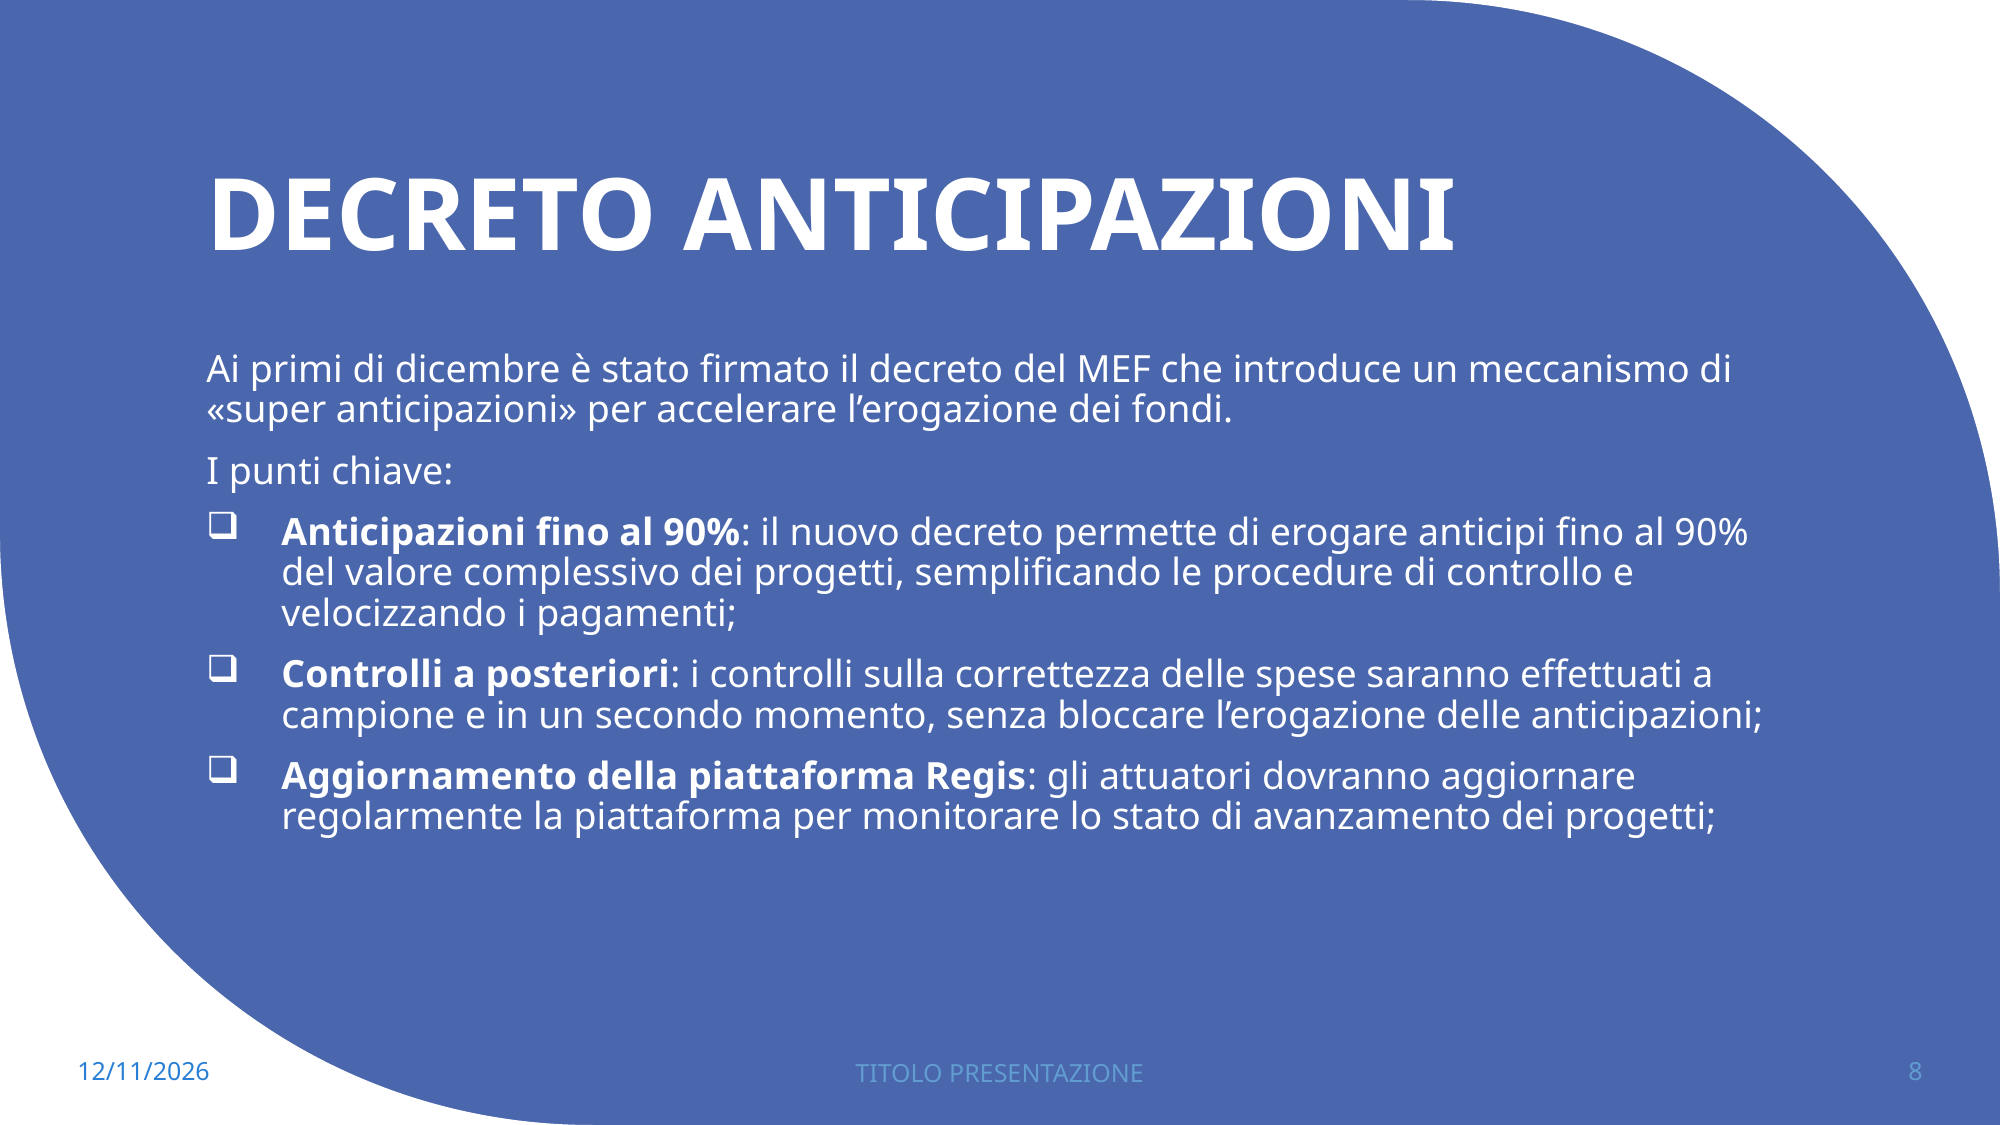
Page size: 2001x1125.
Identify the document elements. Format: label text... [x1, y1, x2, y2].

slide_number 8 [1665, 1042, 1938, 1103]
list Ai primi di dicembre è stato firmato il decreto del MEF che introduce un meccanismo di «super anticipazioni» per accelerare l’erogazione dei fondi. I punti chiave: Anticipazioni fino al 90%: il nuovo decreto permette di erogare anticipi fino al 90% del valore complessivo dei progetti, semplificando le procedure di controllo e velocizzando i pagamenti; Controlli a posteriori: i controlli sulla correttezza delle spese saranno effettuati a campione e in un secondo momento, senza bloccare l’erogazione delle anticipazioni; Aggiornamento della piattaforma Regis: gli attuatori dovranno aggiornare regolarmente la piattaforma per monitorare lo stato di avanzamento dei progetti; [191, 342, 1796, 895]
title DECRETO ANTICIPAZIONI [191, 62, 1796, 280]
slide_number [62, 1042, 342, 1103]
footer TITOLO PRESENTAZIONE [662, 1042, 1338, 1103]
